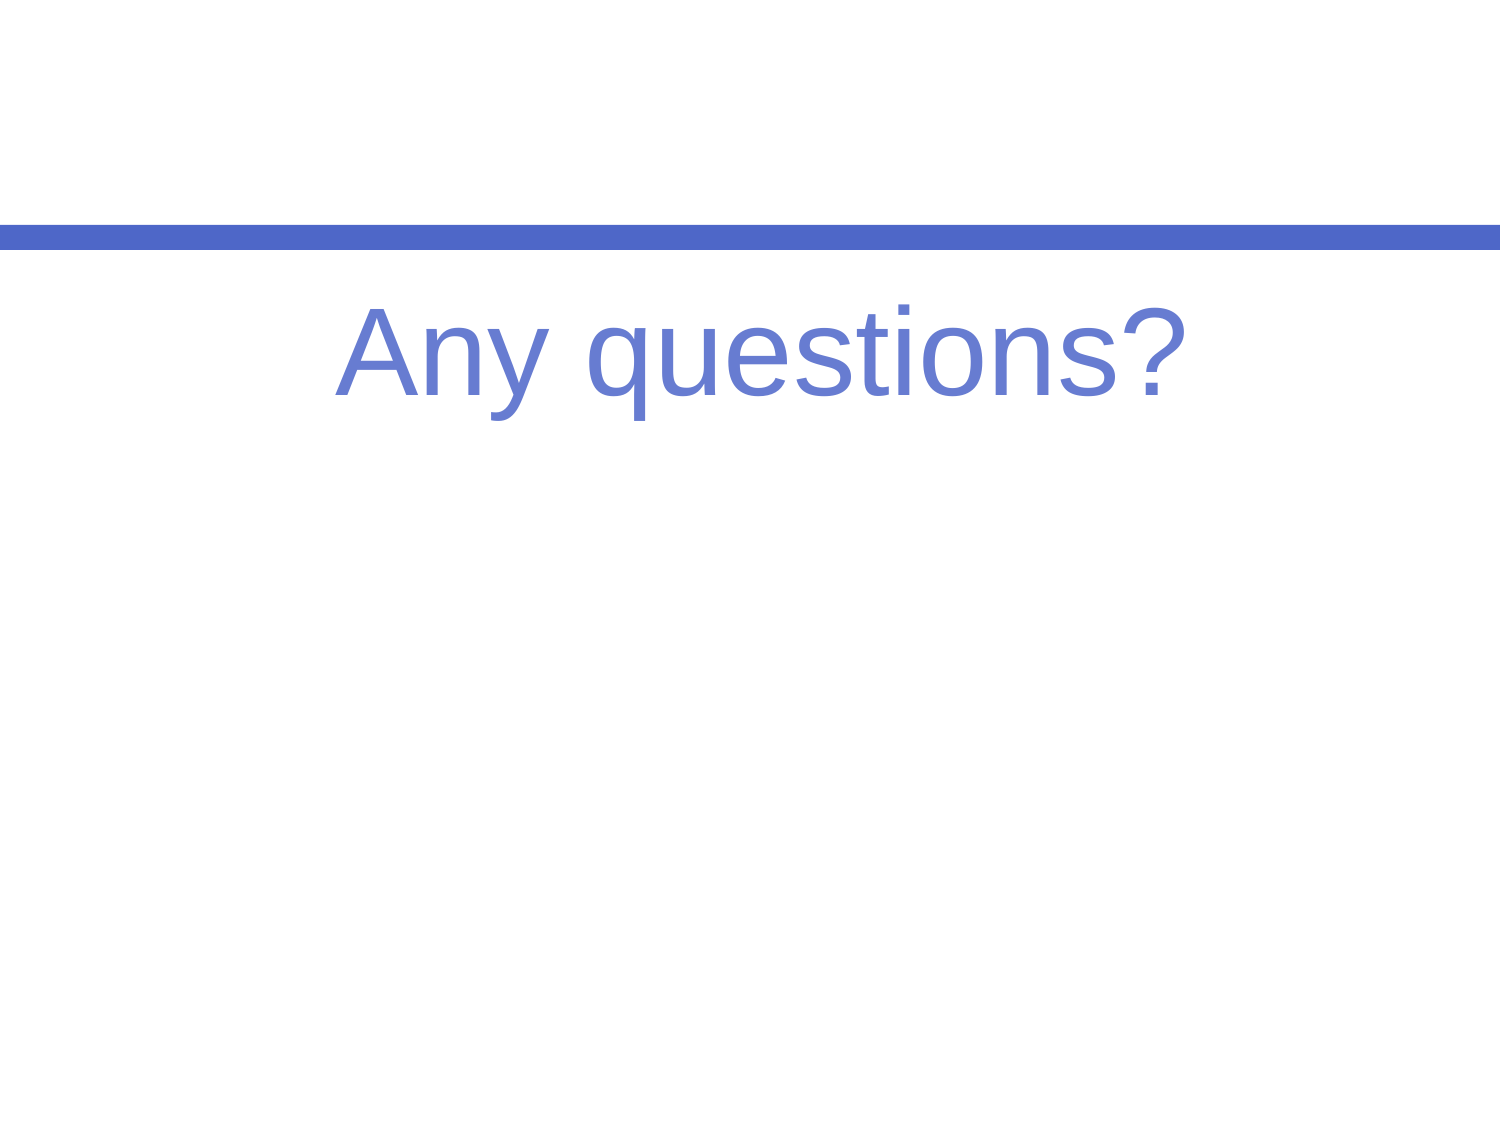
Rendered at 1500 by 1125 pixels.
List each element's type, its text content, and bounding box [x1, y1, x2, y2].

text_box [0, 223, 1500, 252]
list Any questions? [87, 262, 1438, 438]
